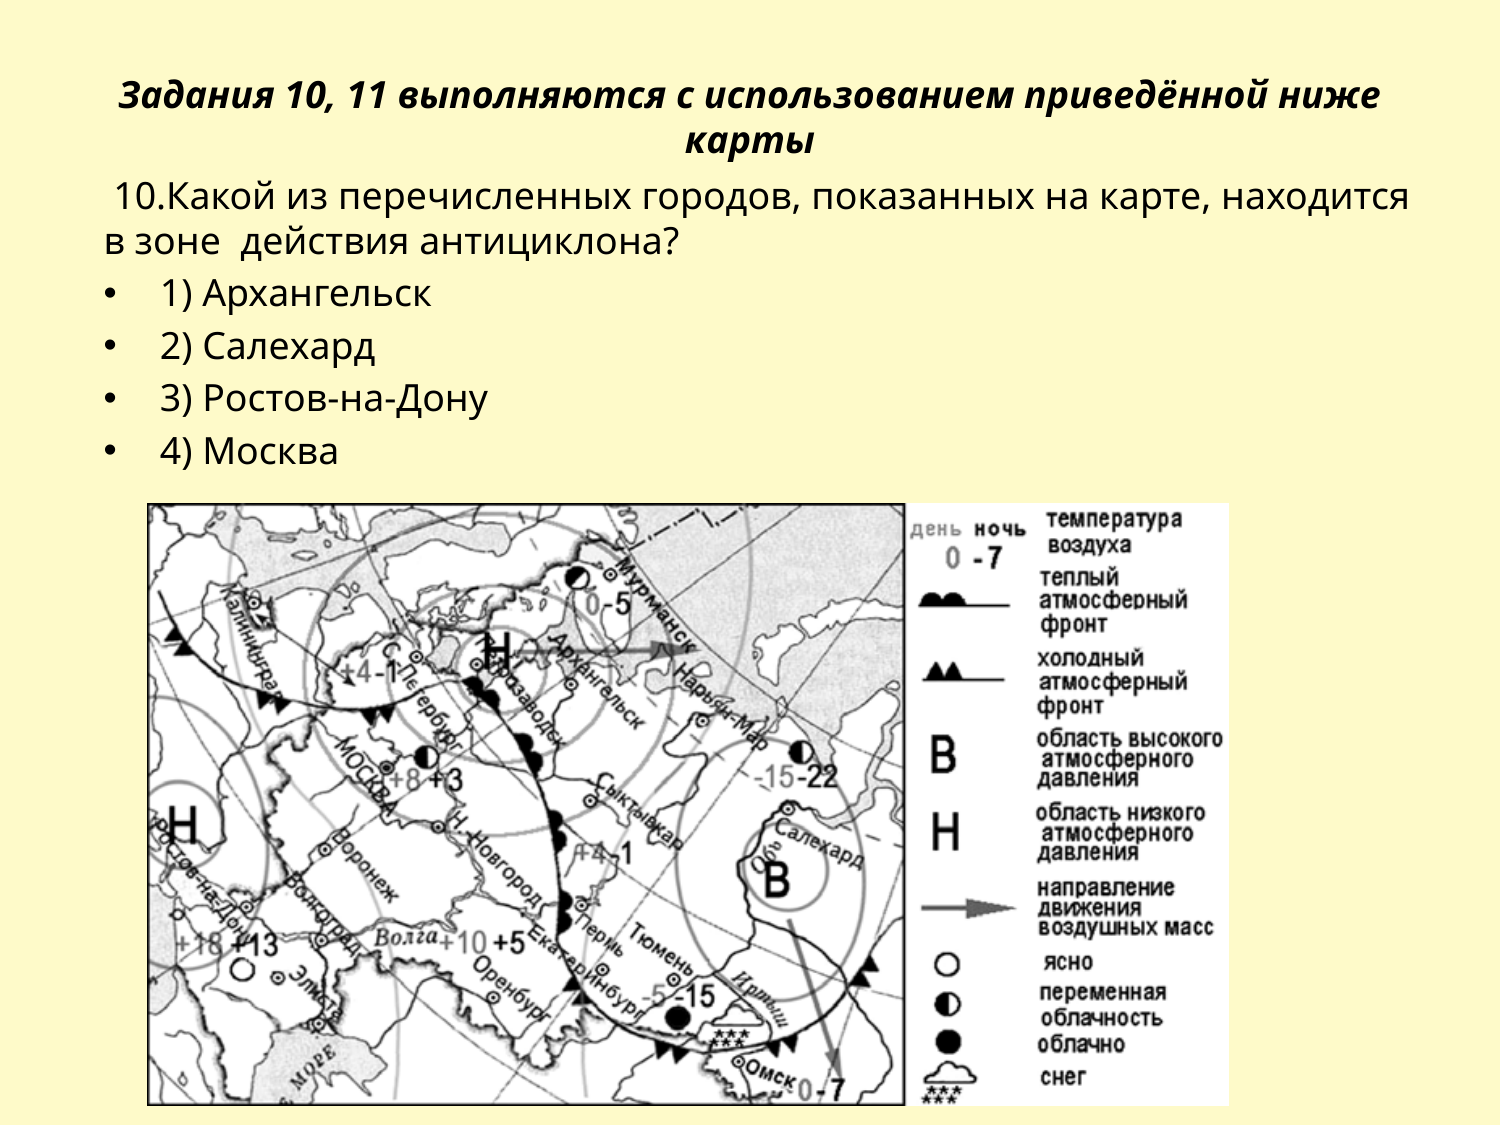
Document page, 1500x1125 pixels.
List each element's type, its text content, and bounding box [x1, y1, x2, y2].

picture [147, 503, 1229, 1107]
list 10.Какой из перечисленных городов, показанных на карте, находится в зоне действия антициклона? 1) Архангельск 2) Салехард 3) Ростов-на-Дону 4) Москва [88, 164, 1439, 1083]
title Задания 10, 11 выполняются с использованием приведённой ниже карты [75, 45, 1425, 233]
